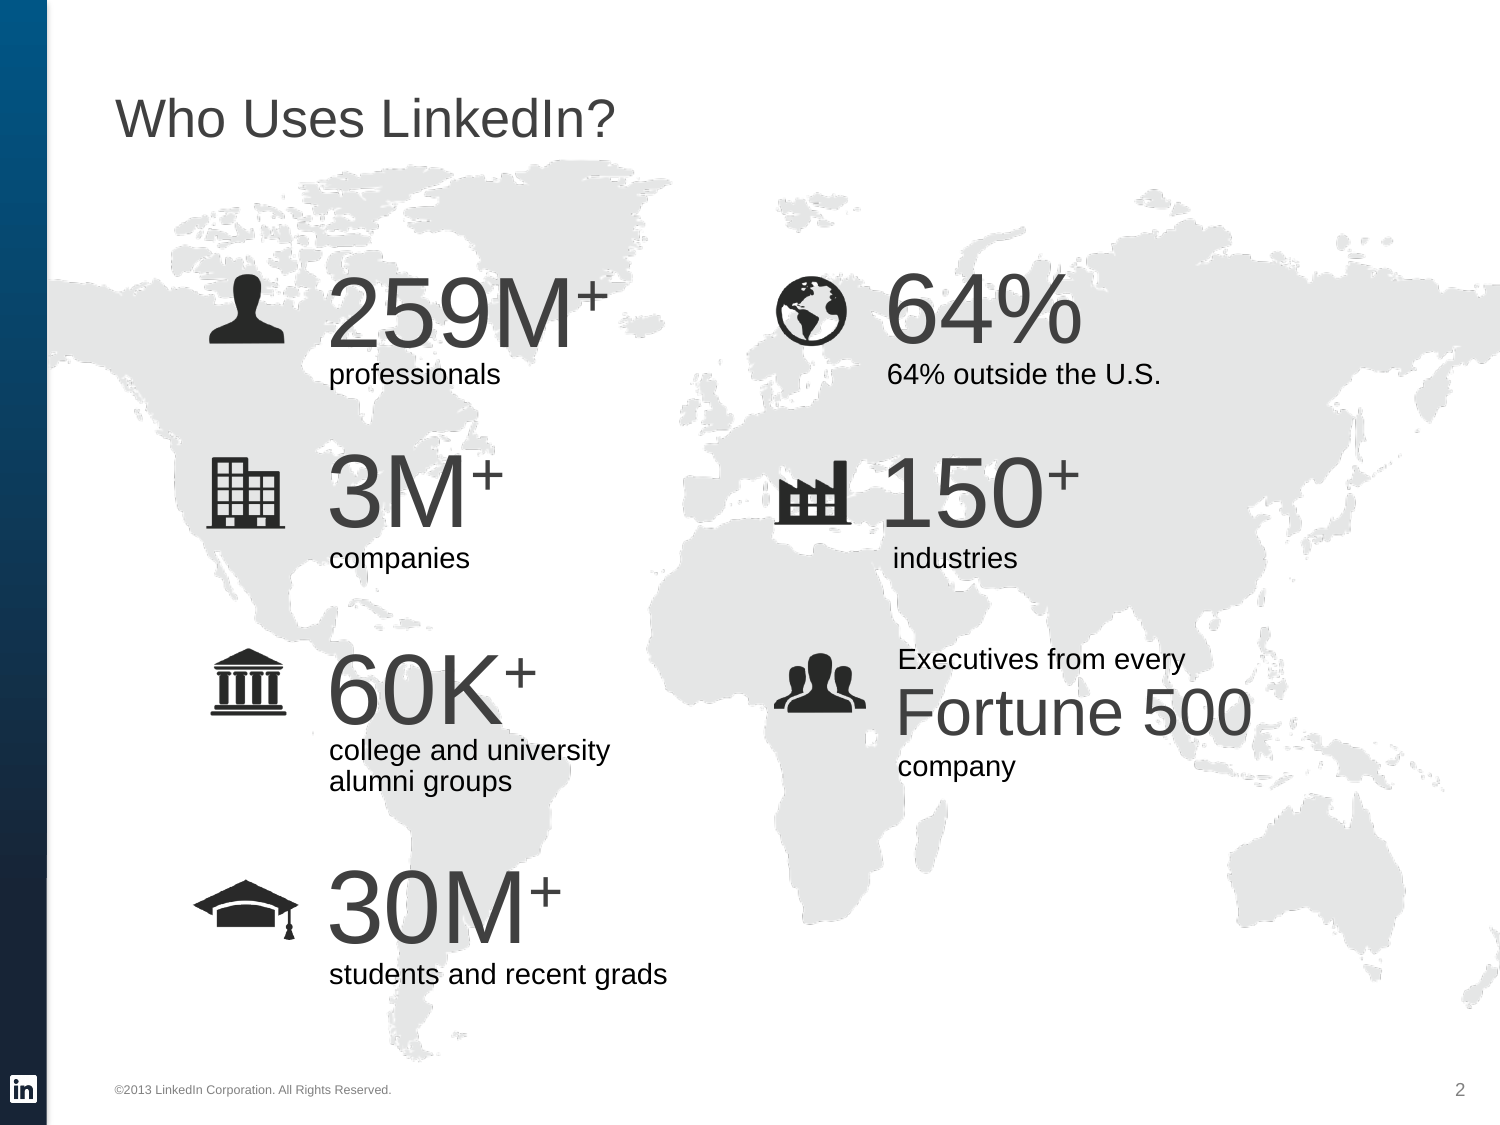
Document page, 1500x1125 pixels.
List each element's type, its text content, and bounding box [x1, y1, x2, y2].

slide_number 2 [1130, 1079, 1481, 1120]
picture [48, 154, 1500, 1071]
footer ©2013 LinkedIn Corporation. All Rights Reserved. [99, 1079, 575, 1120]
title Who Uses LinkedIn? [115, 33, 1422, 152]
picture [10, 1075, 37, 1103]
